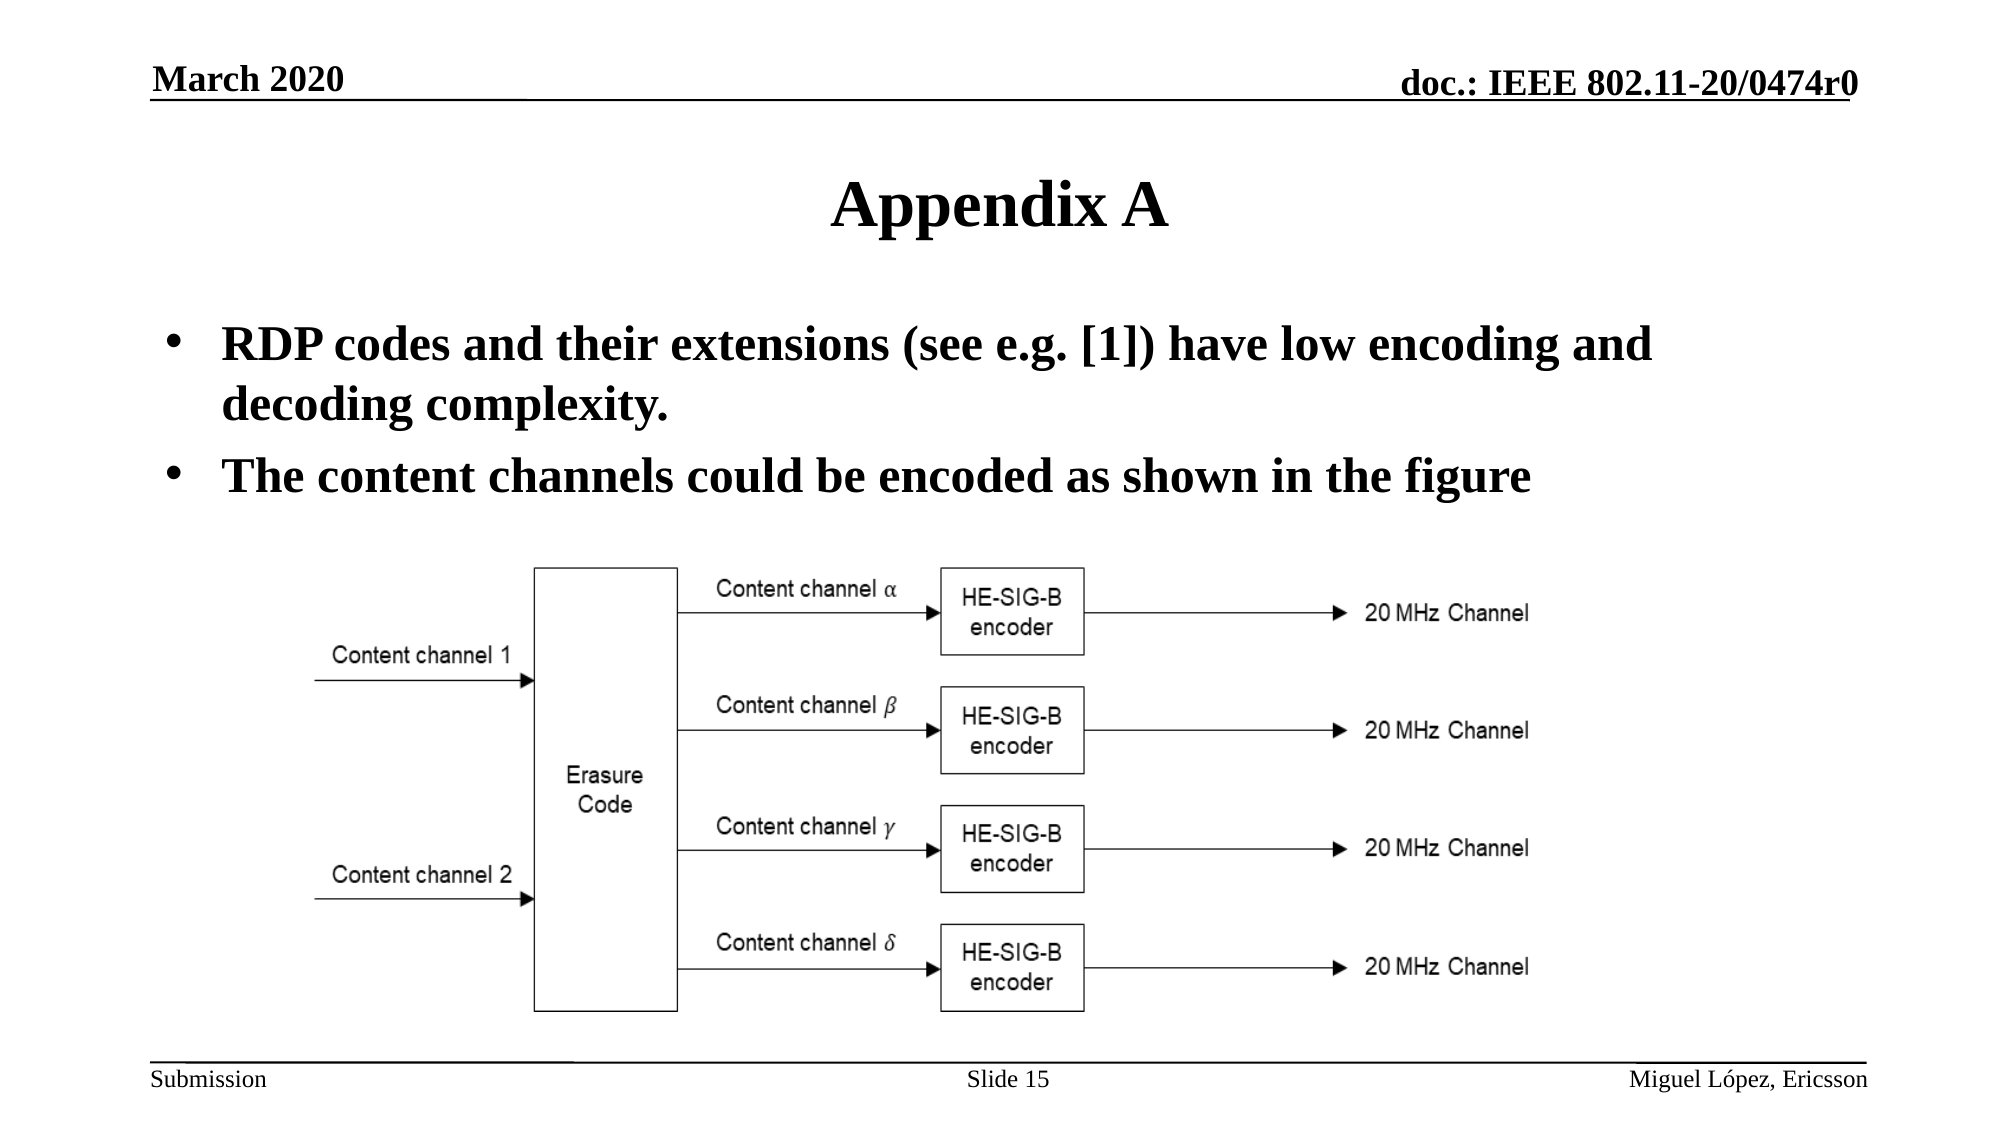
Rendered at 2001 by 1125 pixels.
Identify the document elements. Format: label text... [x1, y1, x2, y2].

title Appendix A [149, 112, 1850, 288]
picture [314, 565, 1568, 1012]
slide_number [152, 54, 563, 100]
slide_number Slide 15 [950, 1061, 1067, 1123]
list RDP codes and their extensions (see e.g. [1]) have low encoding and decoding complexity. The content channels could be encoded as shown in the figure [149, 302, 1850, 978]
footer Miguel López, Ericsson [1171, 1061, 1869, 1093]
